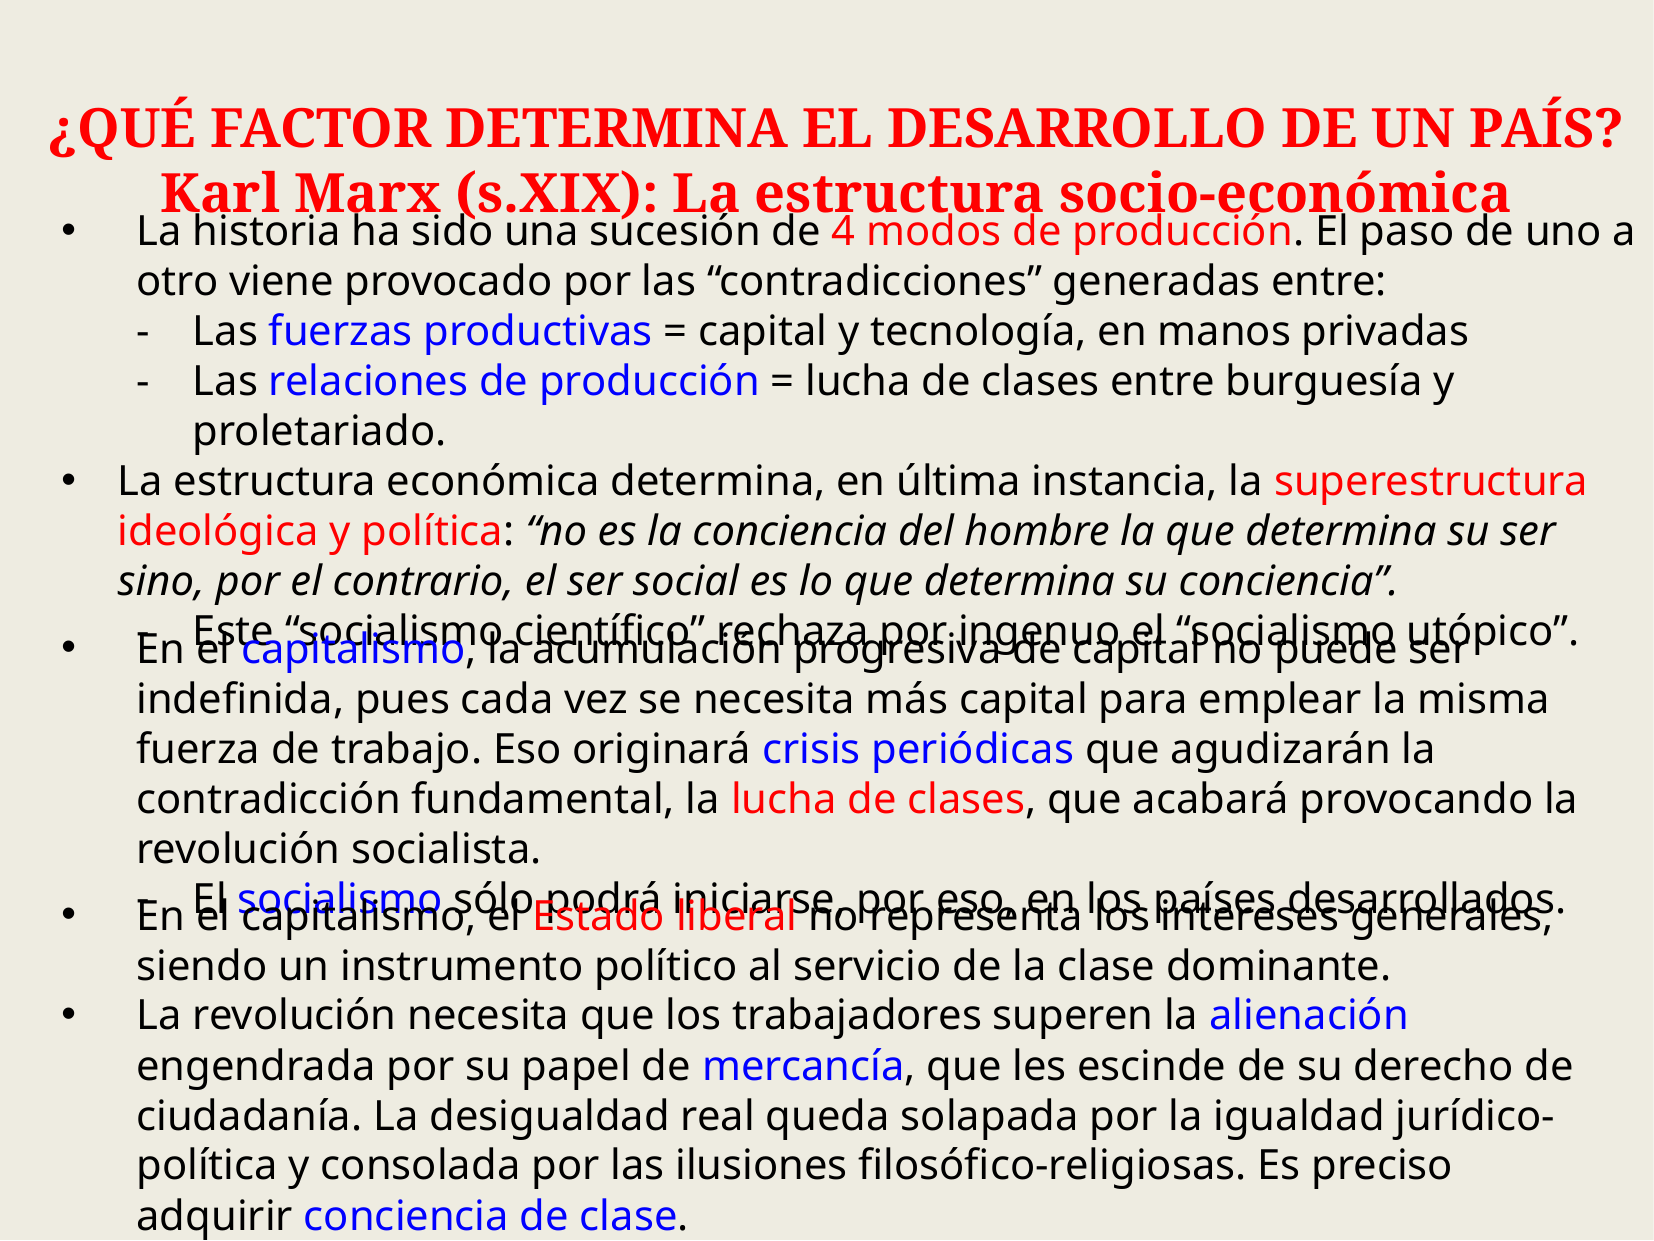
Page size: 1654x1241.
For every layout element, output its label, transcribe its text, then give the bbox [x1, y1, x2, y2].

text_box En el capitalismo, el Estado liberal no representa los intereses generales, siendo un instrumento político al servicio de la clase dominante. La revolución necesita que los trabajadores superen la alienación engendrada por su papel de mercancía, que les escinde de su derecho de ciudadanía. La desigualdad real queda solapada por la igualdad jurídico-política y consolada por las ilusiones filosófico-religiosas. Es preciso adquirir conciencia de clase. [46, 880, 1628, 1241]
text_box ¿QUÉ FACTOR DETERMINA EL DESARROLLO DE UN PAÍS? Karl Marx (s.XIX): La estructura socio-económica [35, 99, 1639, 219]
text_box La historia ha sido una sucesión de 4 modos de producción. El paso de uno a otro viene provocado por las “contradicciones” generadas entre: Las fuerzas productivas = capital y tecnología, en manos privadas Las relaciones de producción = lucha de clases entre burguesía y proletariado. La estructura económica determina, en última instancia, la superestructura ideológica y política: “no es la conciencia del hombre la que determina su ser sino, por el contrario, el ser social es lo que determina su conciencia”. Este “socialismo científico” rechaza por ingenuo el “socialismo utópico”. [46, 196, 1654, 662]
text_box En el capitalismo, la acumulación progresiva de capital no puede ser indefinida, pues cada vez se necesita más capital para emplear la misma fuerza de trabajo. Eso originará crisis periódicas que agudizarán la contradicción fundamental, la lucha de clases, que acabará provocando la revolución socialista. El socialismo sólo podrá iniciarse, por eso, en los países desarrollados. [46, 614, 1628, 880]
